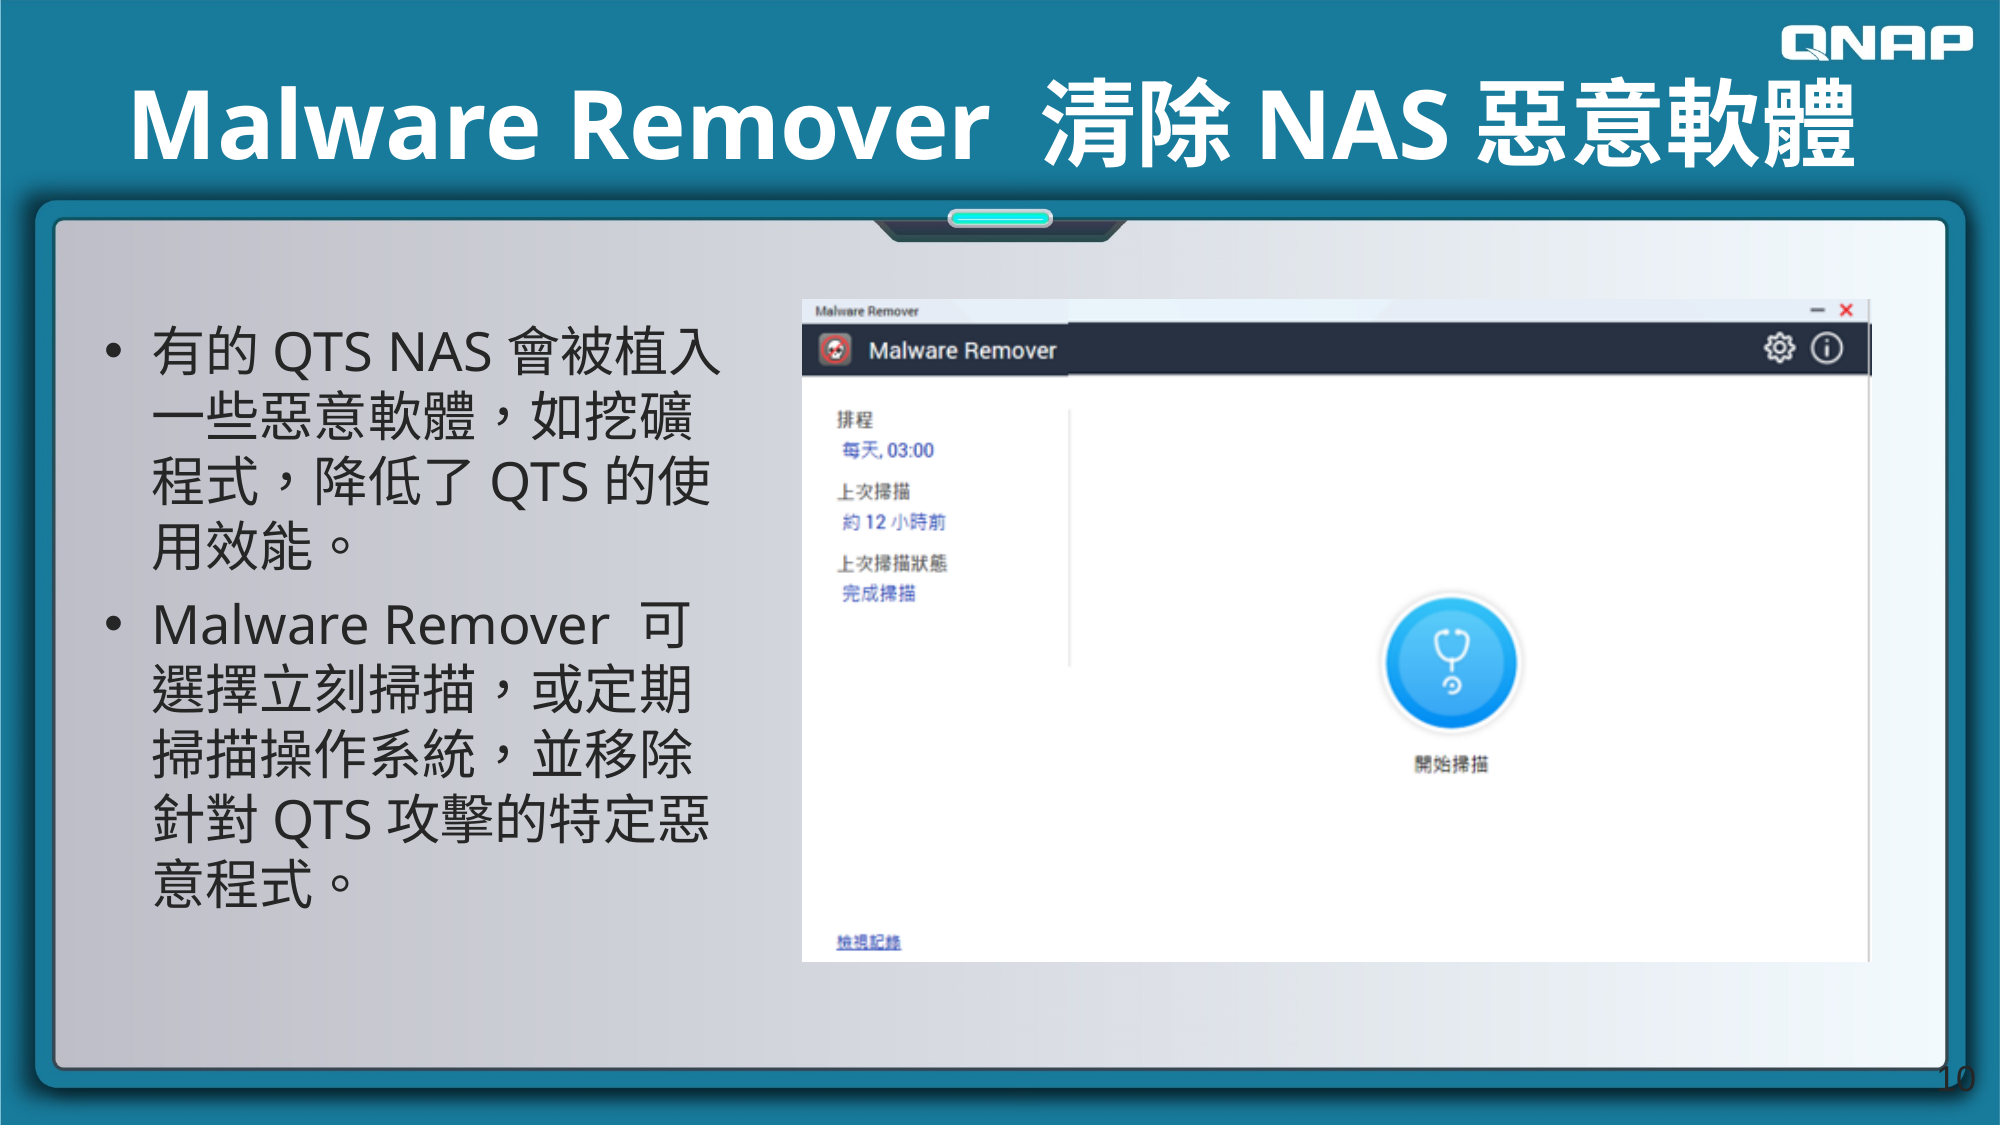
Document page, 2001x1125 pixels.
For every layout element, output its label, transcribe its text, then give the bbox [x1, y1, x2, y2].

title Malware Remover 清除NAS惡意軟體 [55, 26, 1930, 216]
list 有的QTS NAS會被植入一些惡意軟體，如挖礦程式，降低了QTS的使用效能。 Malware Remover 可選擇立刻掃描，或定期掃描操作系統，並移除針對QTS攻擊的特定惡意程式。 [89, 309, 762, 1039]
picture [0, 0, 2000, 1125]
slide_number 10 [1871, 1040, 1992, 1125]
